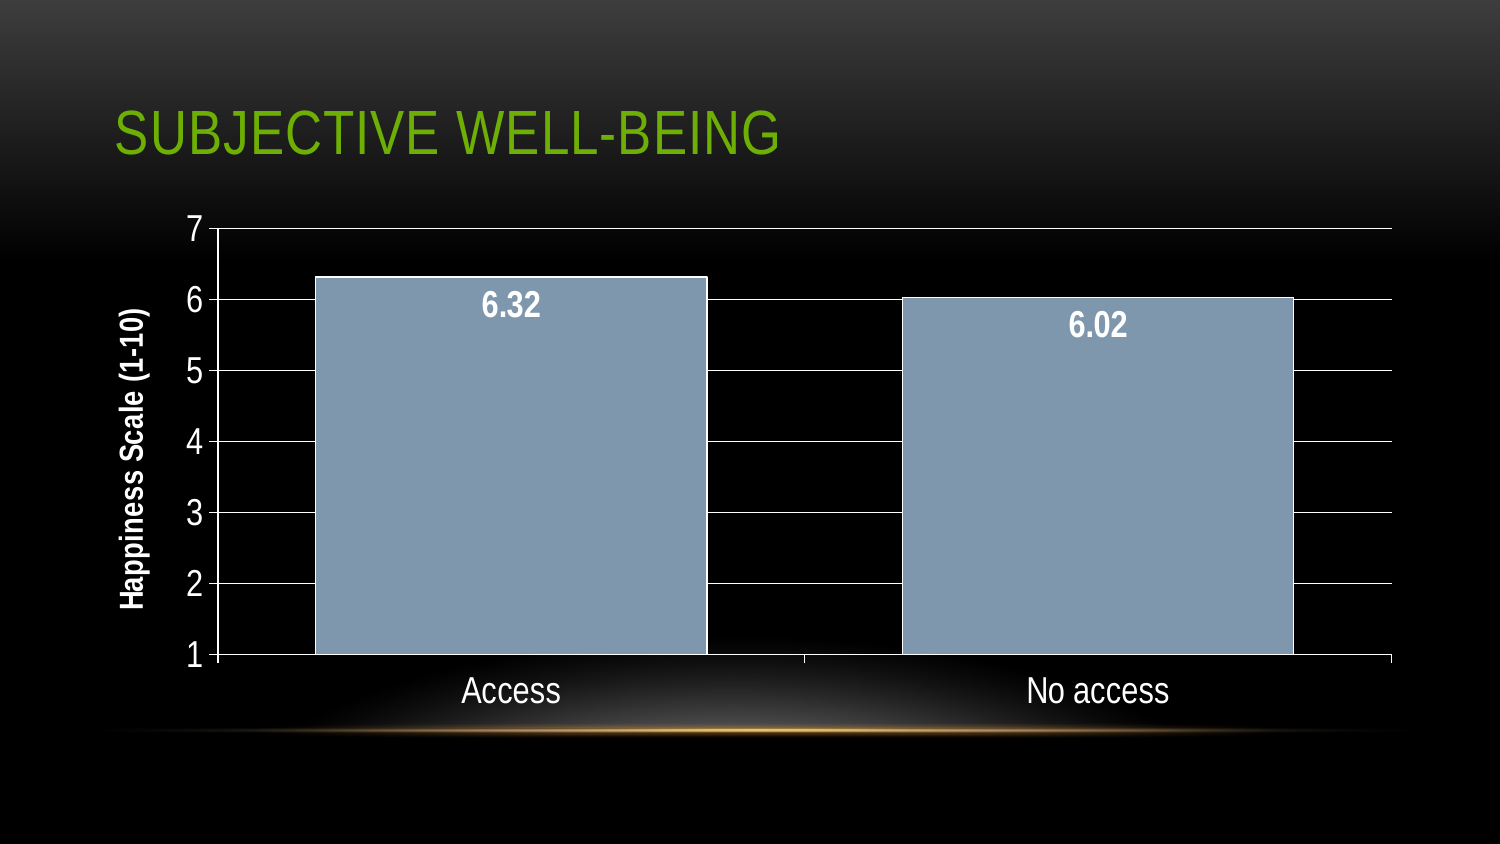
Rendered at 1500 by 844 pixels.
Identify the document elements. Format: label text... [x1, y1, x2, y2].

picture [0, 0, 1500, 844]
chart [74, 196, 1419, 723]
title Subjective Well-being [99, 33, 1400, 175]
